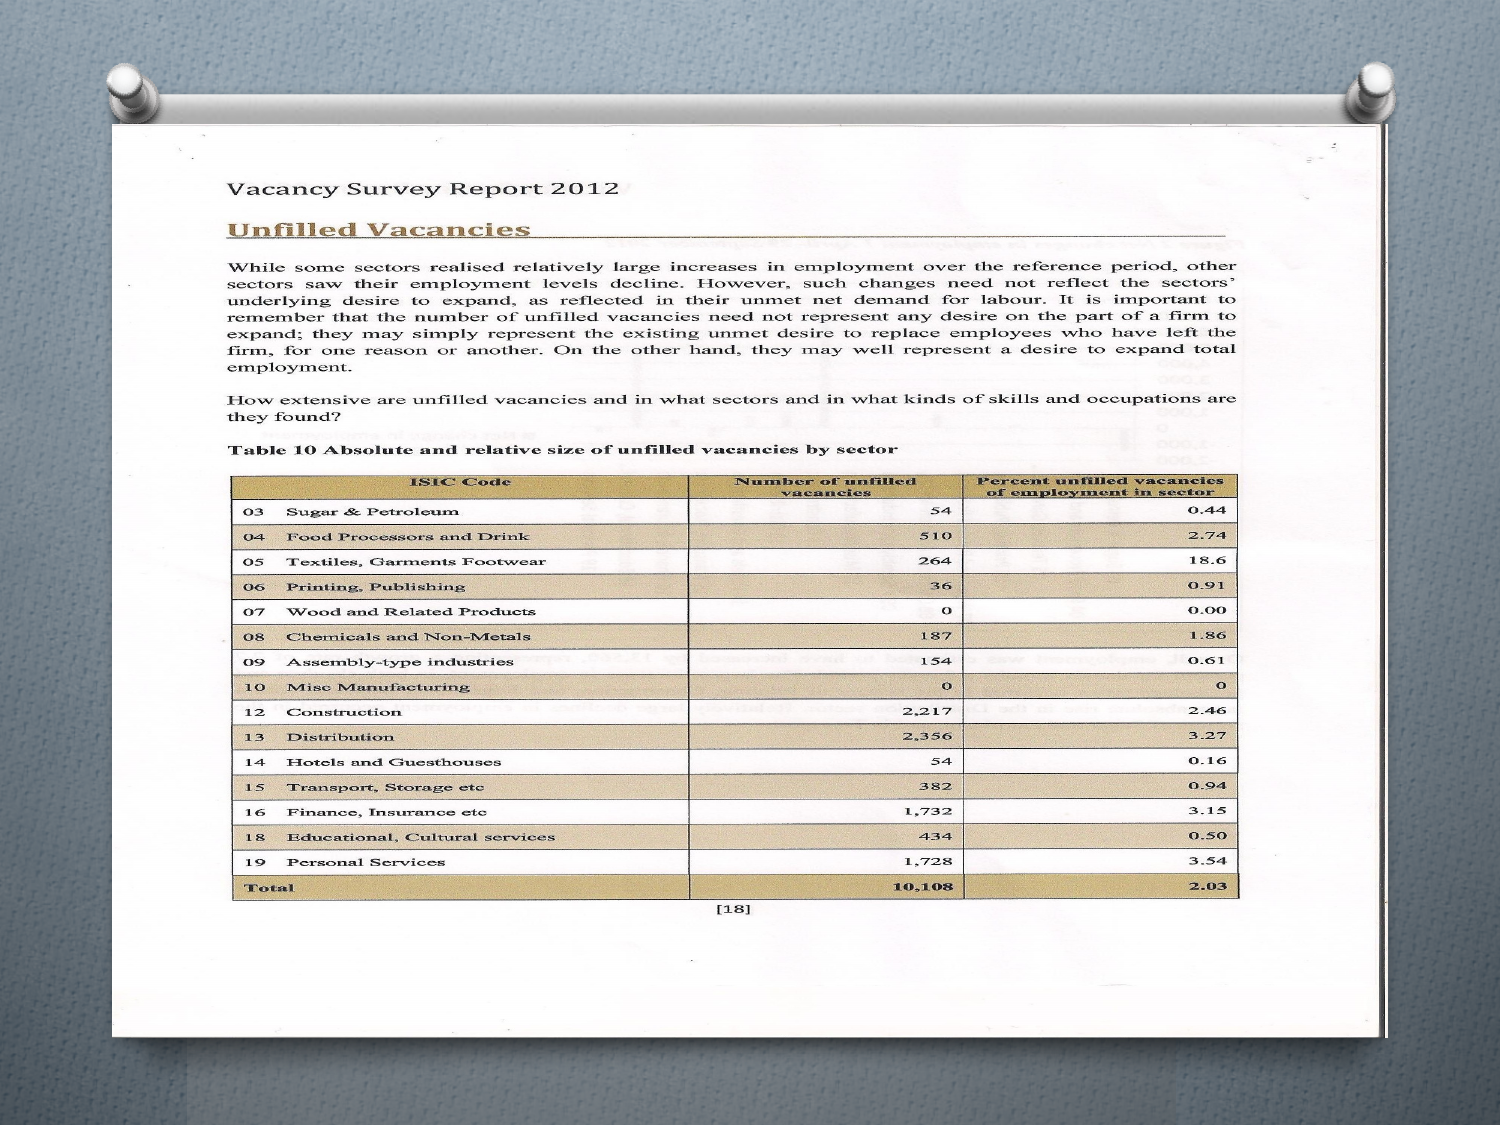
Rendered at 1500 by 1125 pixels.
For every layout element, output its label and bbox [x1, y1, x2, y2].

picture [75, 29, 1439, 1038]
